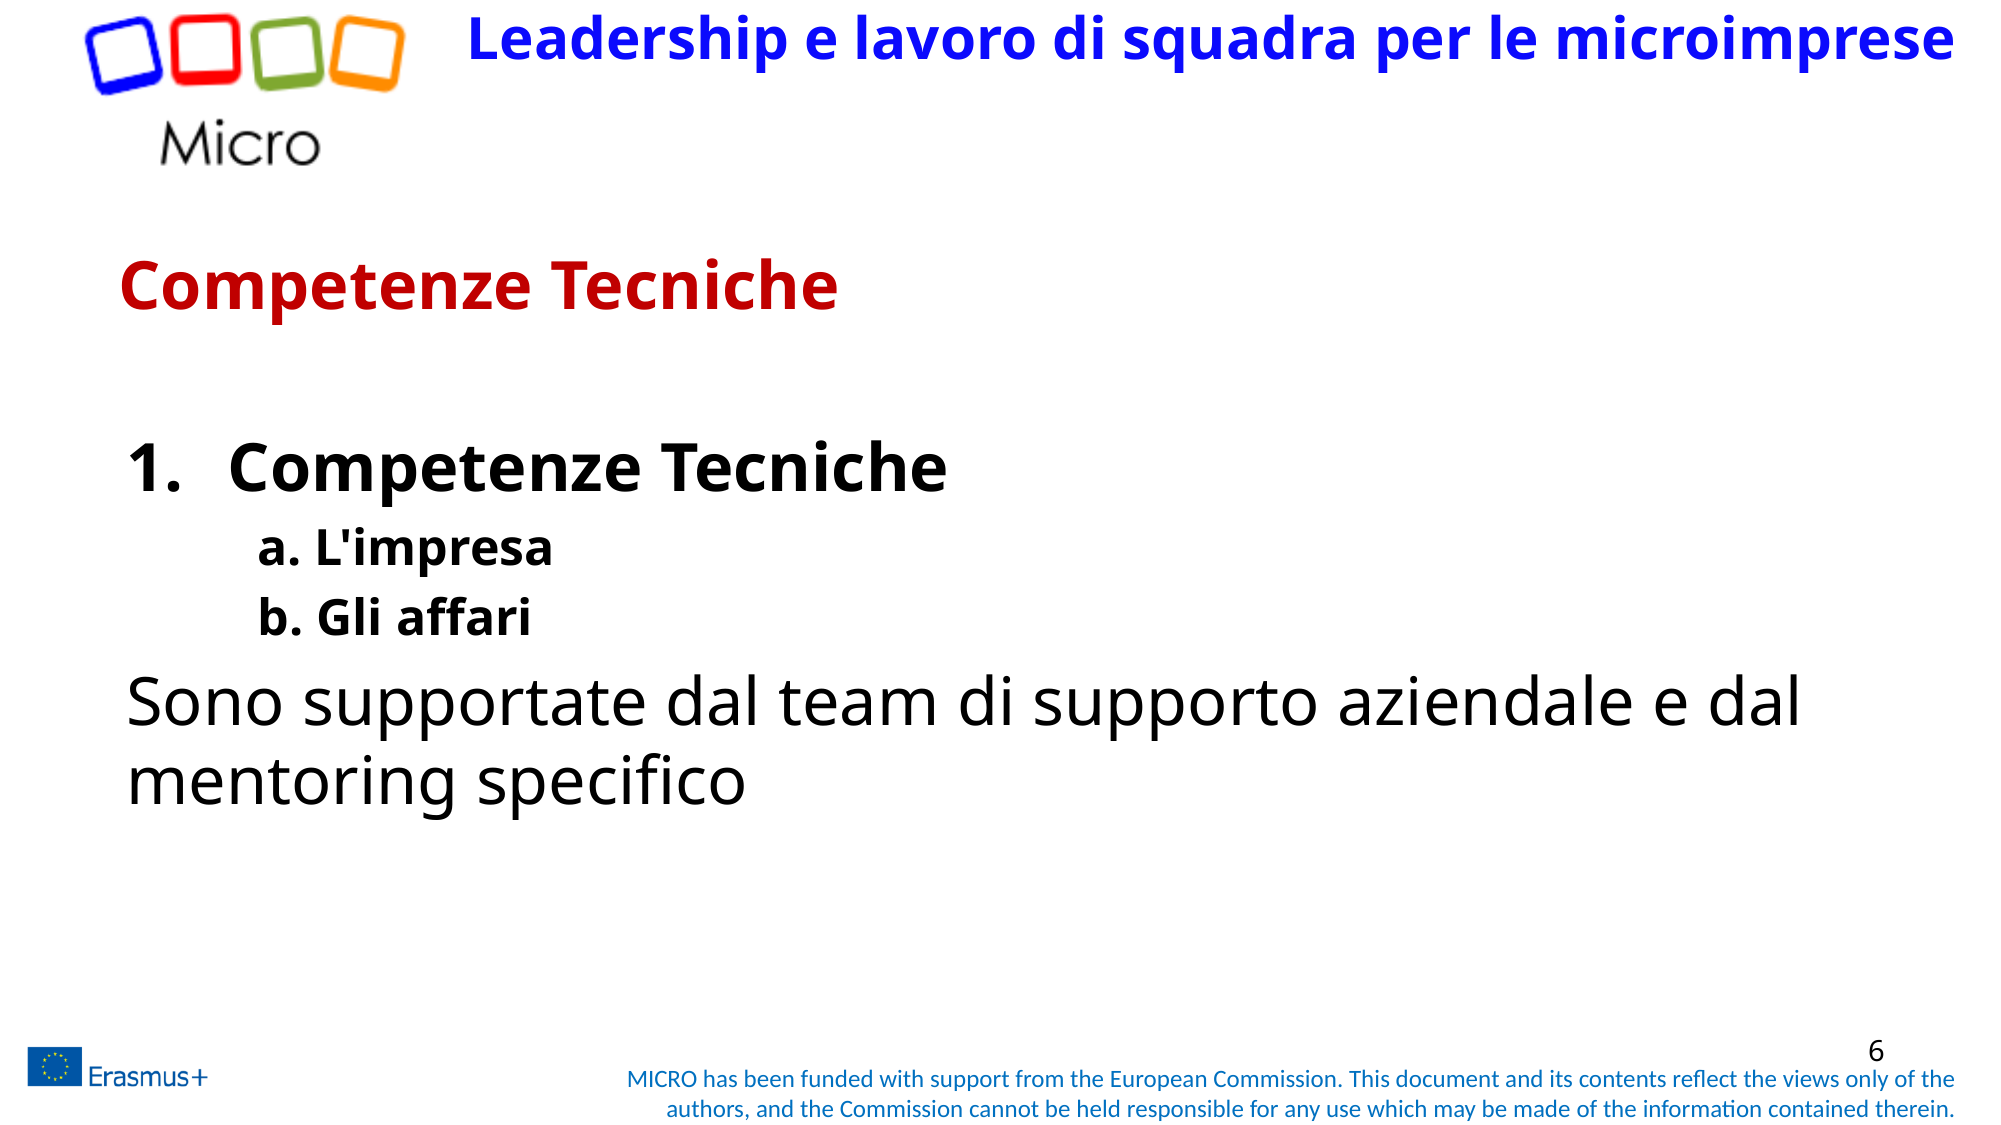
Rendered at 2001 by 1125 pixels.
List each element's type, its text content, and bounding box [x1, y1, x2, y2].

picture [0, 0, 170, 190]
title Competenze Tecniche [103, 188, 1904, 377]
picture [27, 1046, 208, 1087]
slide_number 6 [1433, 1024, 1900, 1103]
list Competenze Tecniche a. L'impresa b. Gli affari Sono supportate dal team di supporto aziendale e dal mentoring specifico [111, 417, 1912, 924]
text_box Leadership e lavoro di squadra per le microimprese [170, 0, 1971, 188]
